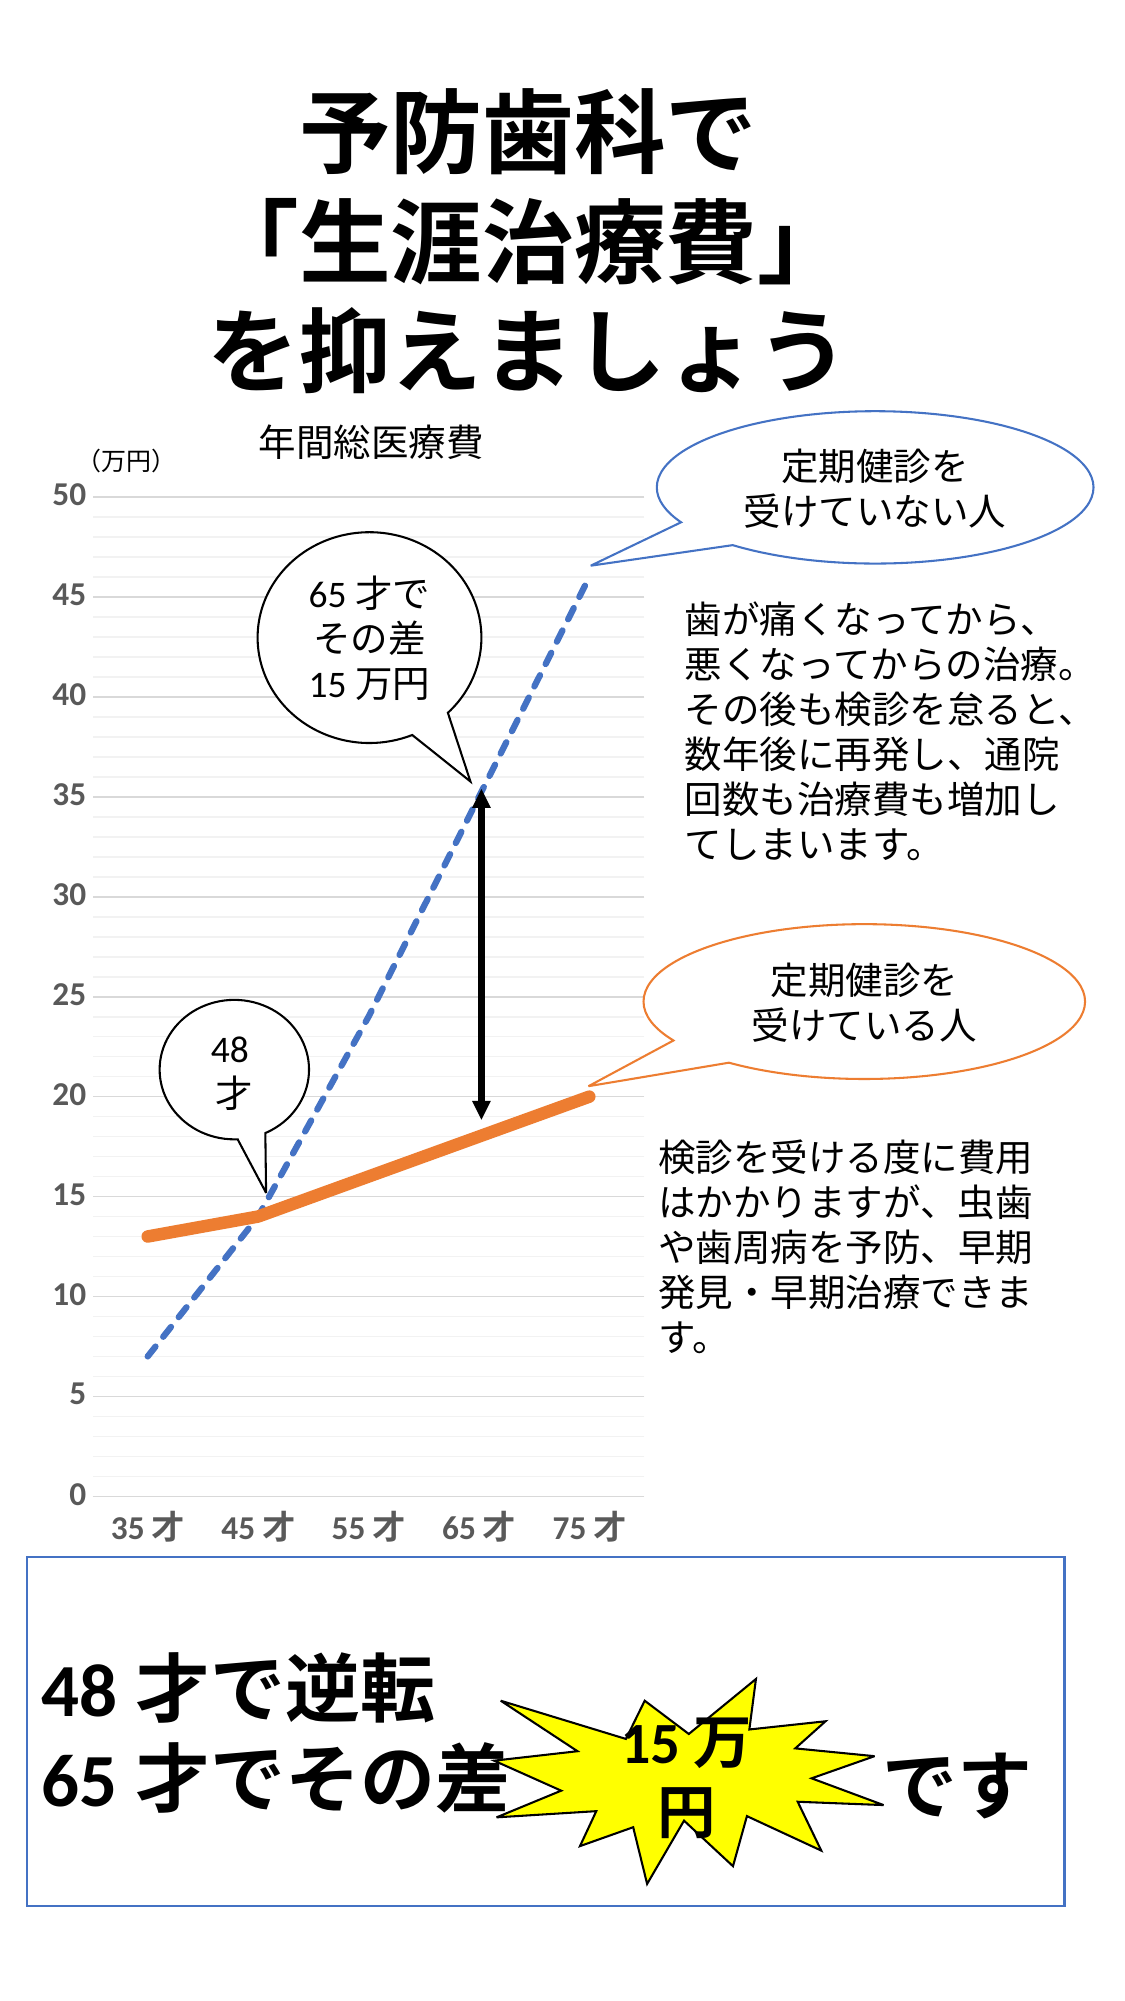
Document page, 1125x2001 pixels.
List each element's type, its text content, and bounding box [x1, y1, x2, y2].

text_box 歯が痛くなってから、悪くなってからの治療。 その後も検診を怠ると、数年後に再発し、通院回数も治療費も増加してしまいます。 [670, 588, 1107, 874]
text_box 15万円 [490, 1676, 867, 1887]
text_box 検診を受ける度に費用はかかりますが、虫歯や歯周病を予防、早期発見・早期治療できます。 [657, 1126, 1081, 1367]
text_box 48才で逆転 65才でその差 [26, 1556, 1066, 1907]
chart [39, 457, 657, 1633]
text_box です [867, 1731, 1086, 1837]
text_box 定期健診を 受けていない人 [657, 410, 1095, 565]
text_box 定期健診を 受けている人 [657, 923, 1087, 1081]
text_box （万円） [61, 437, 258, 457]
text_box 年間総医療費 [243, 411, 827, 471]
text_box 予防歯科で 「生涯治療費」 を抑えましょう [0, 66, 1094, 412]
